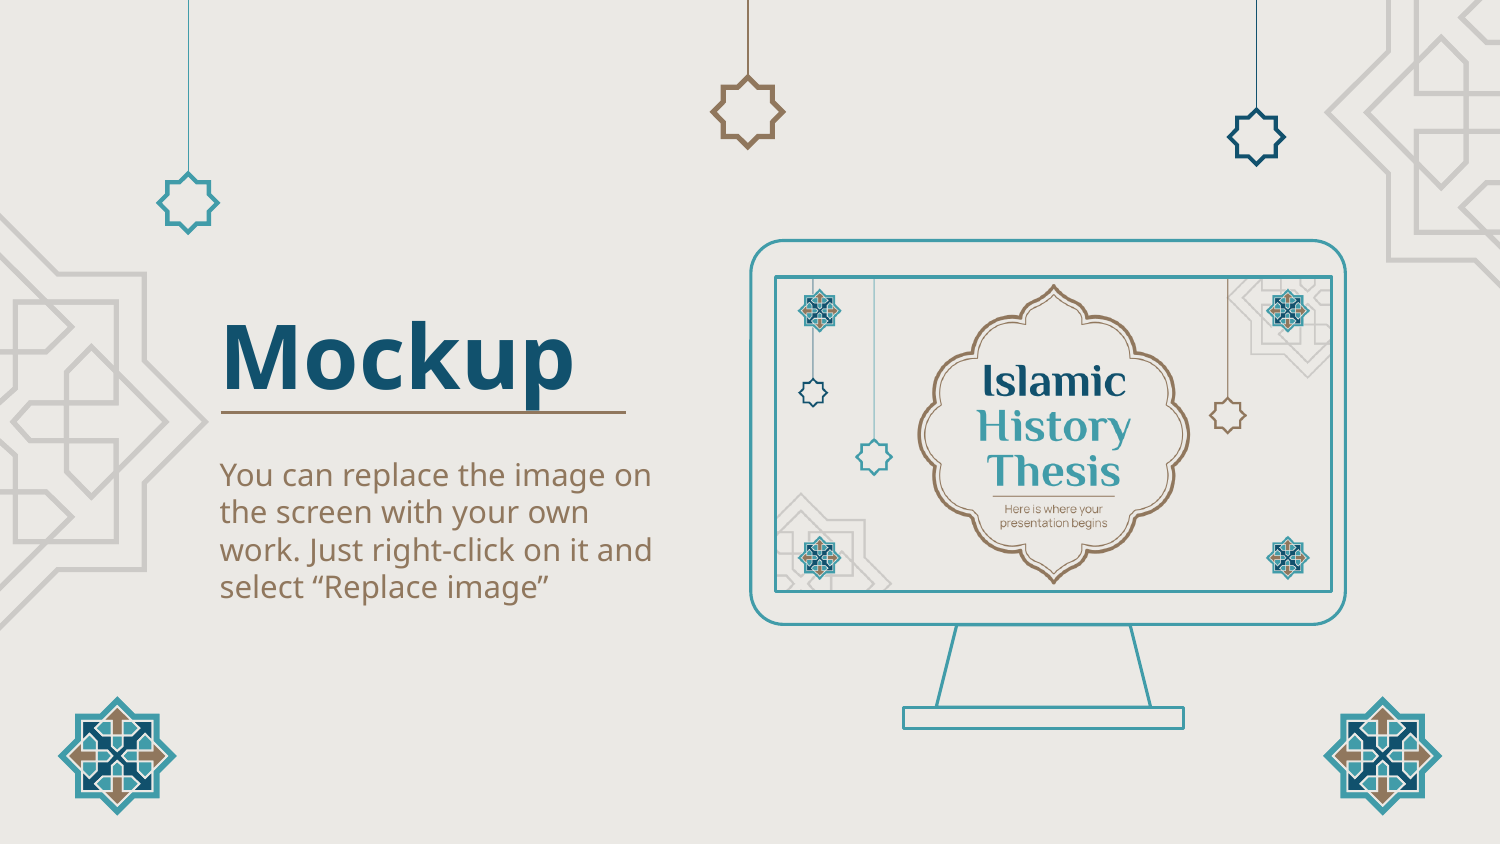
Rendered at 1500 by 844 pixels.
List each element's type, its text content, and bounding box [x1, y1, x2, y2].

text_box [750, 240, 1346, 729]
title Mockup [204, 306, 694, 401]
subtitle You can replace the image on the screen with your own work. Just right-click on it and select “Replace image” [204, 439, 682, 662]
picture [776, 278, 1331, 591]
